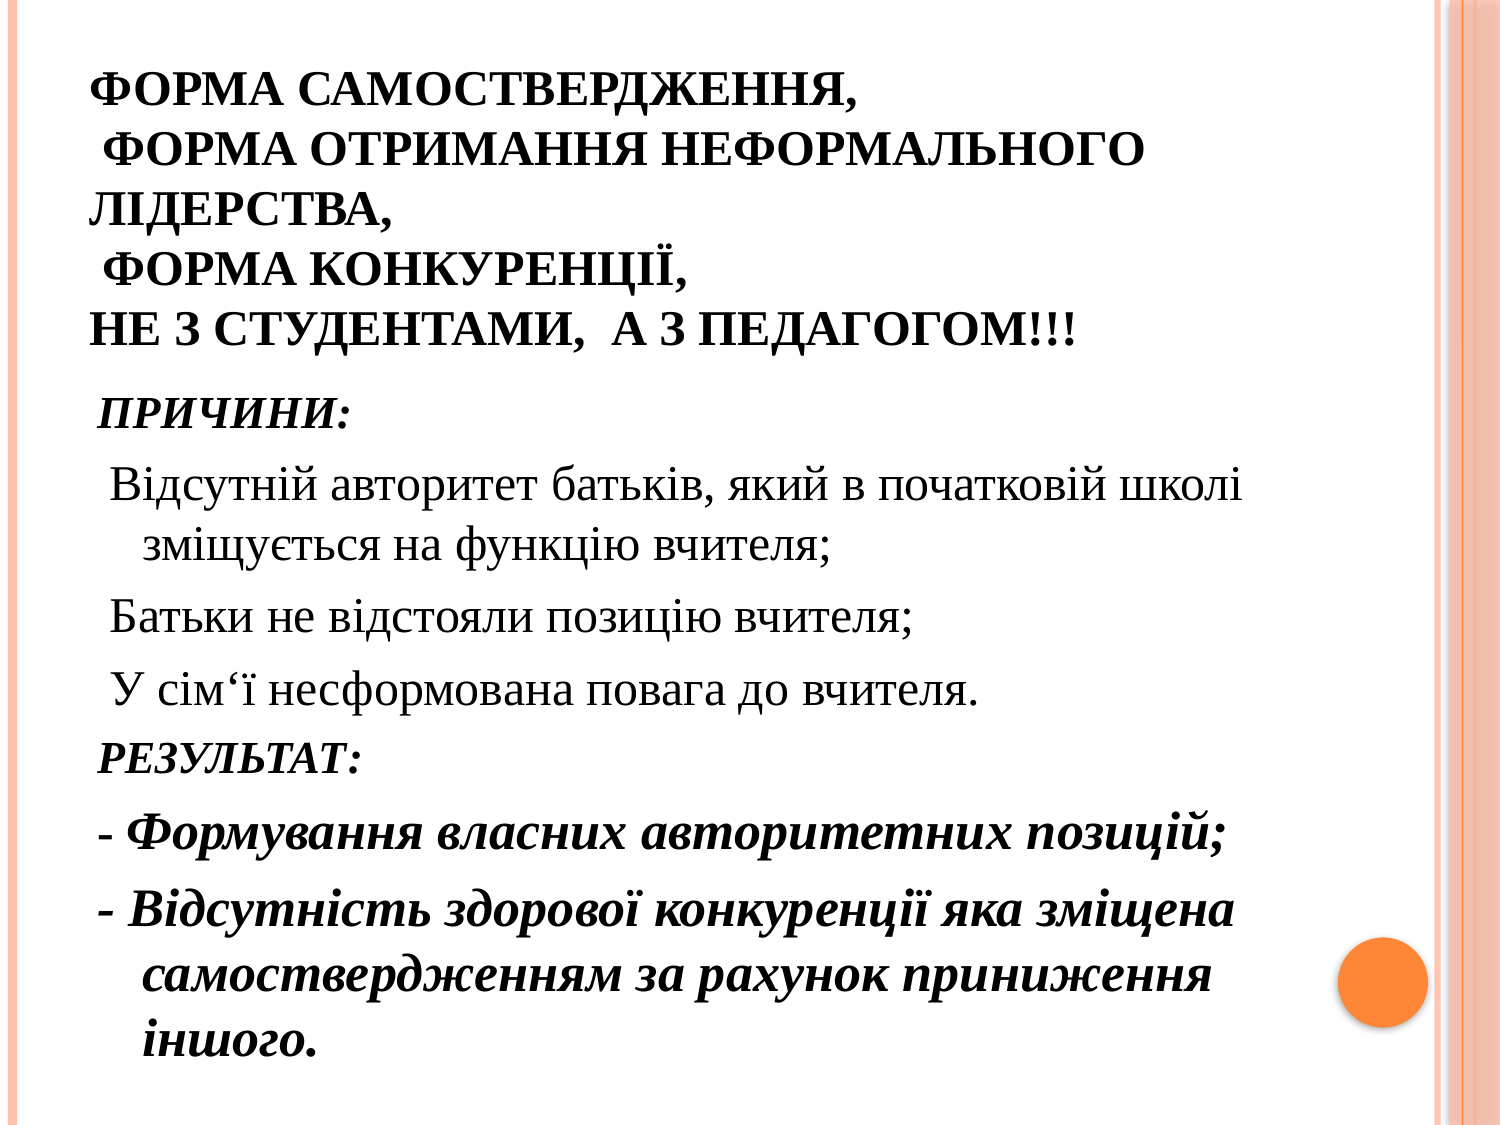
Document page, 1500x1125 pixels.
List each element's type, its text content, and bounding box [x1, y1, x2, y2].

title ФОРМА САМОСТВЕРДЖЕННЯ, ФОРМА ОТРИМАННЯ НЕФОРМАЛЬНОГО ЛІДЕРСТВА, ФОРМА КОНКУРЕНЦІЇ, НЕ З СТУДЕНТАМИ, А З ПЕДАГОГОМ!!! [75, 45, 1300, 364]
list ПРИЧИНИ: Відсутній авторитет батьків, який в початковій школі зміщується на функцію вчителя; Батьки не відстояли позицію вчителя; У сім‘ї несформована повага до вчителя. РЕЗУЛЬТАТ: - Формування власних авторитетних позицій; - Відсутність здорової конкуренції яка зміщена самоствердженням за рахунок приниження іншого. [81, 374, 1308, 1079]
